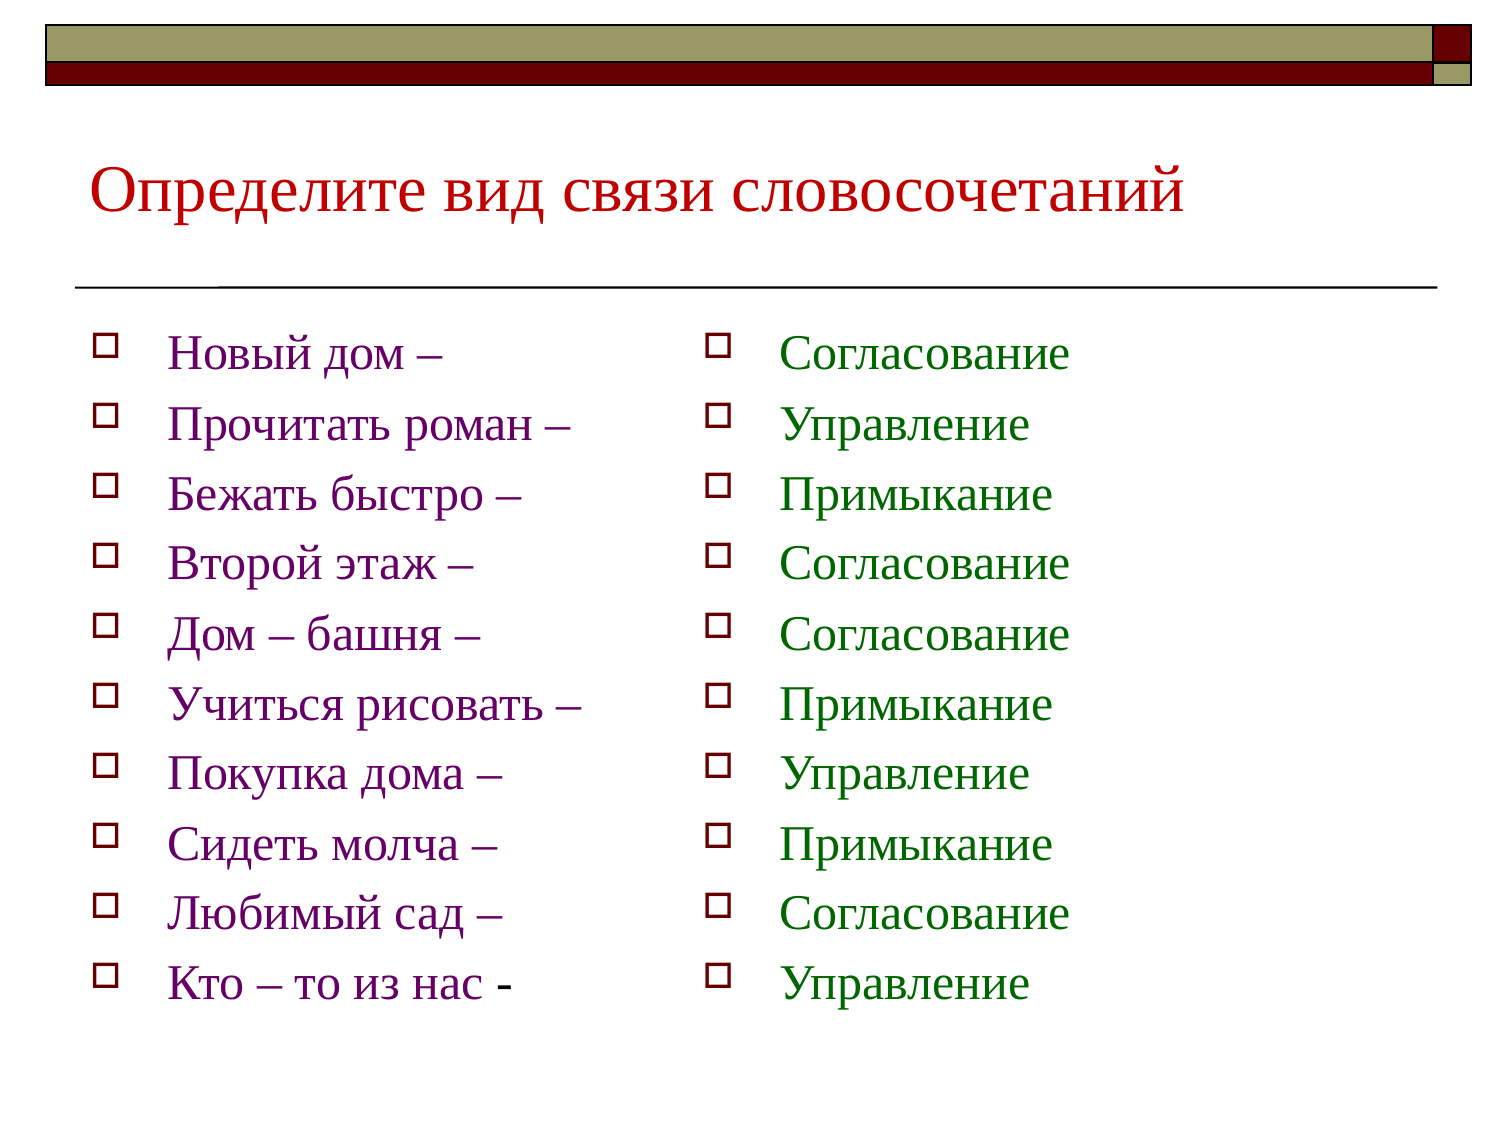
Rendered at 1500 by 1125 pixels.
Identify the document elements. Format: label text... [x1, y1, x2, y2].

list Согласование Управление Примыкание Согласование Согласование Примыкание Управление Примыкание Согласование Управление [687, 312, 1350, 1051]
title Определите вид связи словосочетаний [74, 44, 1425, 233]
list Новый дом – Прочитать роман – Бежать быстро – Второй этаж – Дом – башня – Учиться рисовать – Покупка дома – Сидеть молча – Любимый сад – Кто – то из нас - [74, 312, 738, 1056]
